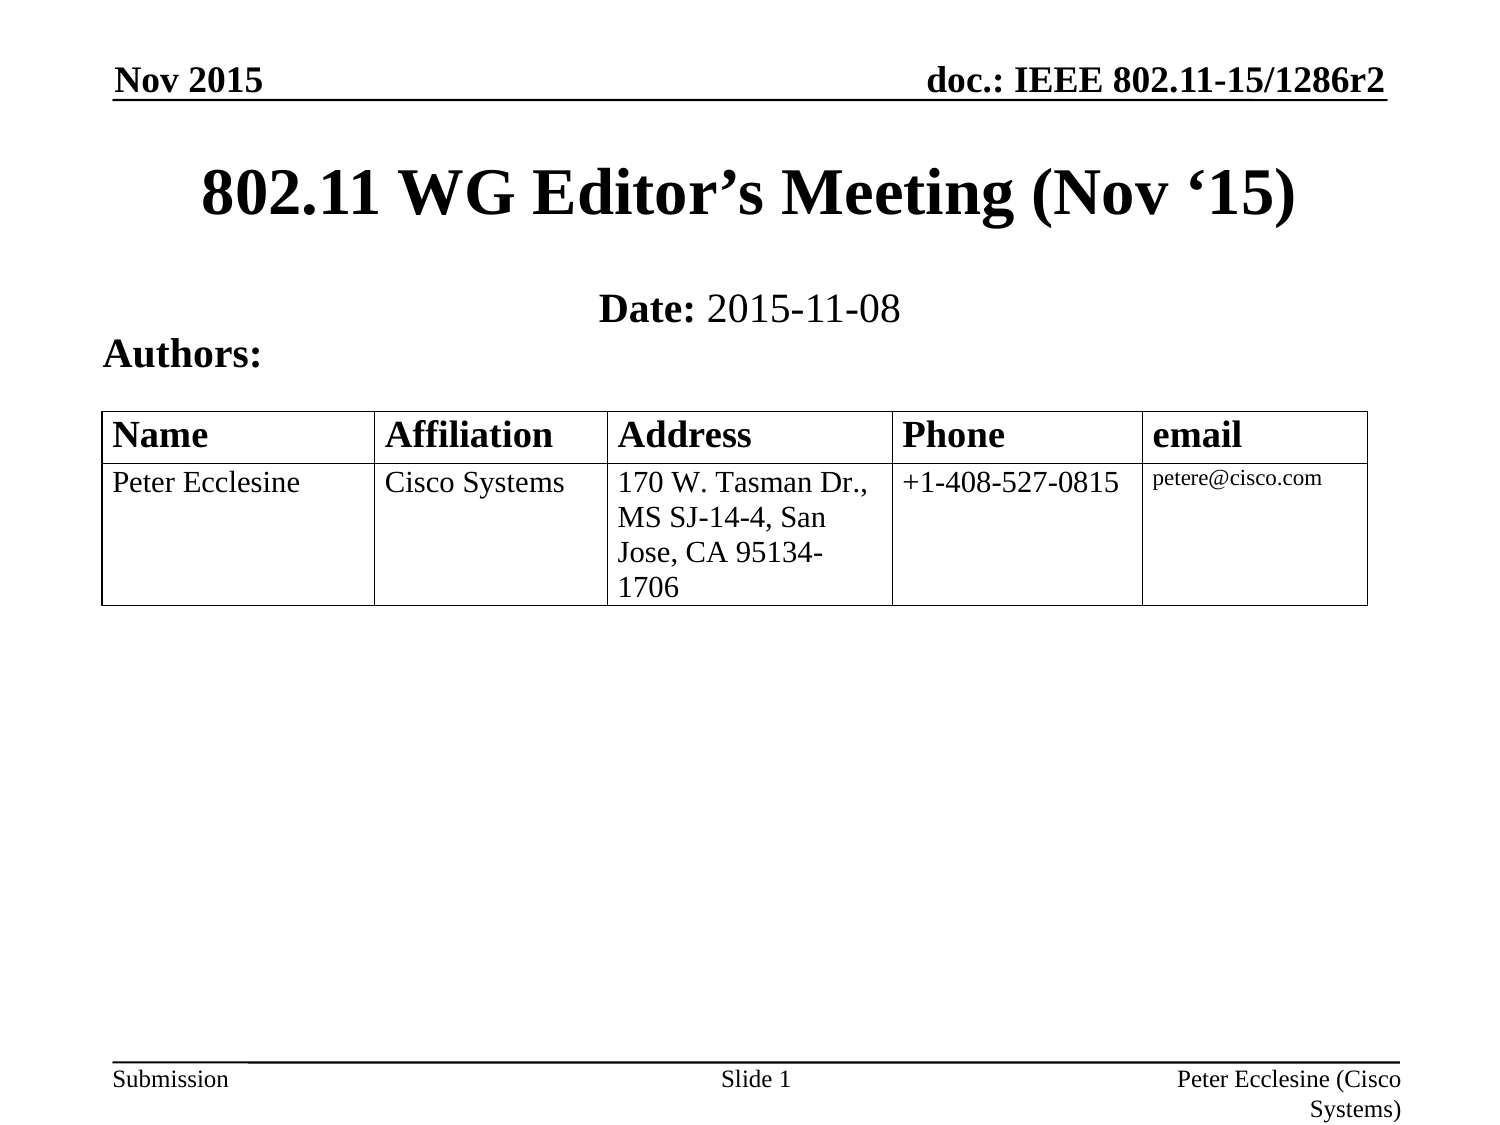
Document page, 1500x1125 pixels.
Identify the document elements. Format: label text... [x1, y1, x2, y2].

text_box Authors: [87, 318, 325, 381]
list Date: 2015-11-08 [112, 279, 1388, 343]
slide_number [114, 54, 265, 101]
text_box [87, 410, 1388, 835]
footer Peter Ecclesine (Cisco Systems) [1164, 1061, 1402, 1093]
title 802.11 WG Editor’s Meeting (Nov ‘15) [112, 112, 1388, 263]
slide_number Slide 1 [712, 1061, 800, 1093]
